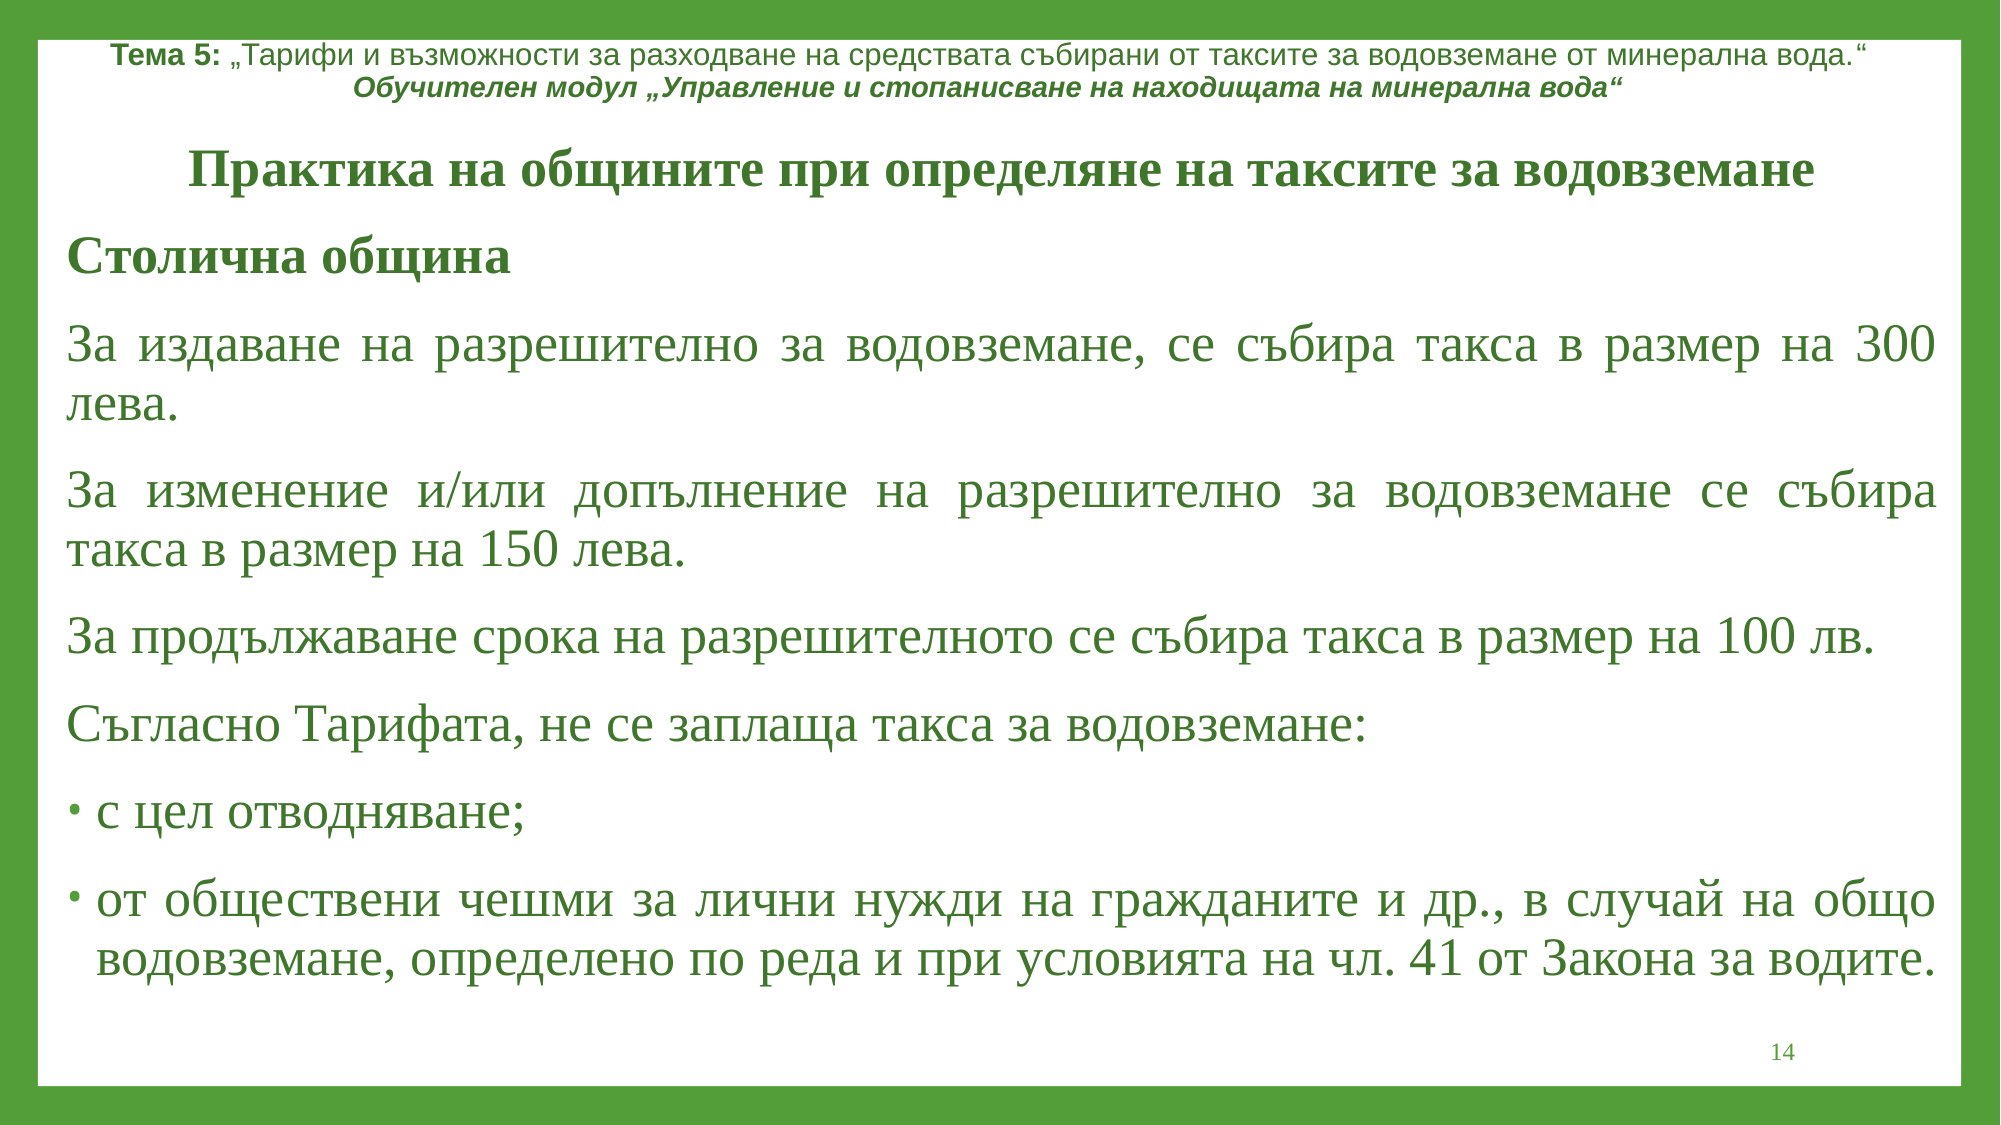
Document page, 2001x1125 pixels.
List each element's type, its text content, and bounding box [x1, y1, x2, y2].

text_box Тема 5: „Тарифи и възможности за разходване на средствата събирани от таксите за водовземане от минерална вода.“ Обучителен модул „Управление и стопанисване на находищата на минерална вода“ [44, 37, 1933, 106]
list Практика на общините при определяне на таксите за водовземане Столична община За издаване на разрешително за водовземане, се събира такса в размер на 300 лева. За изменение и/или допълнение на разрешително за водовземане се събира такса в размер на 150 лева. За продължаване срока на разрешителното се събира такса в размер на 100 лв. Съгласно Тарифата, не се заплаща такса за водовземане: с цел отводняване; от обществени чешми за лични нужди на гражданите и др., в случай на общо водовземане, определено по реда и при условията на чл. 41 от Закона за водите. [44, 131, 1955, 1081]
